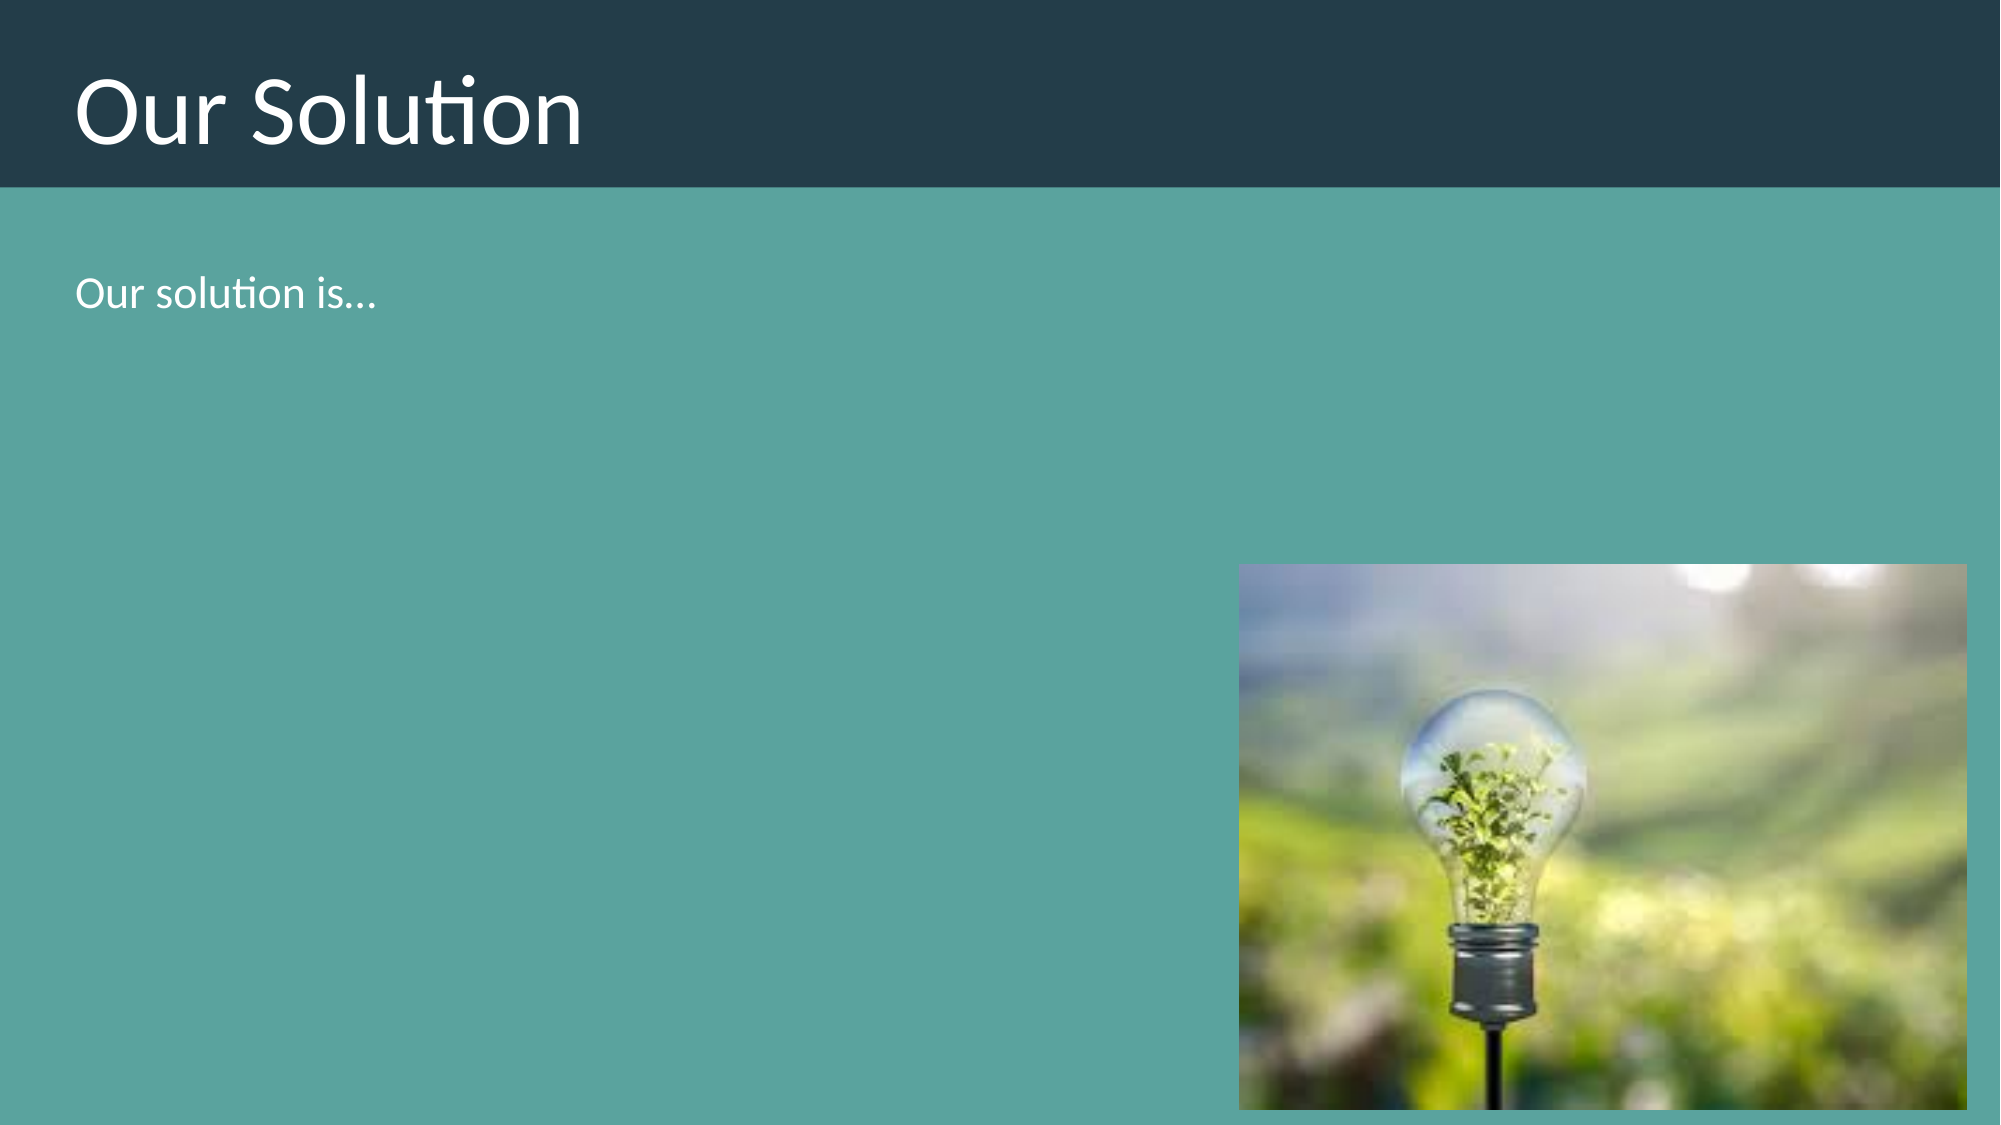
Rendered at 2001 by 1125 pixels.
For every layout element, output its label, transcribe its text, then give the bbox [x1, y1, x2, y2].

text_box Our solution is… [60, 254, 1686, 325]
text_box Our Solution [60, 37, 1061, 172]
text_box [0, 0, 2000, 188]
picture [1239, 564, 1967, 1110]
